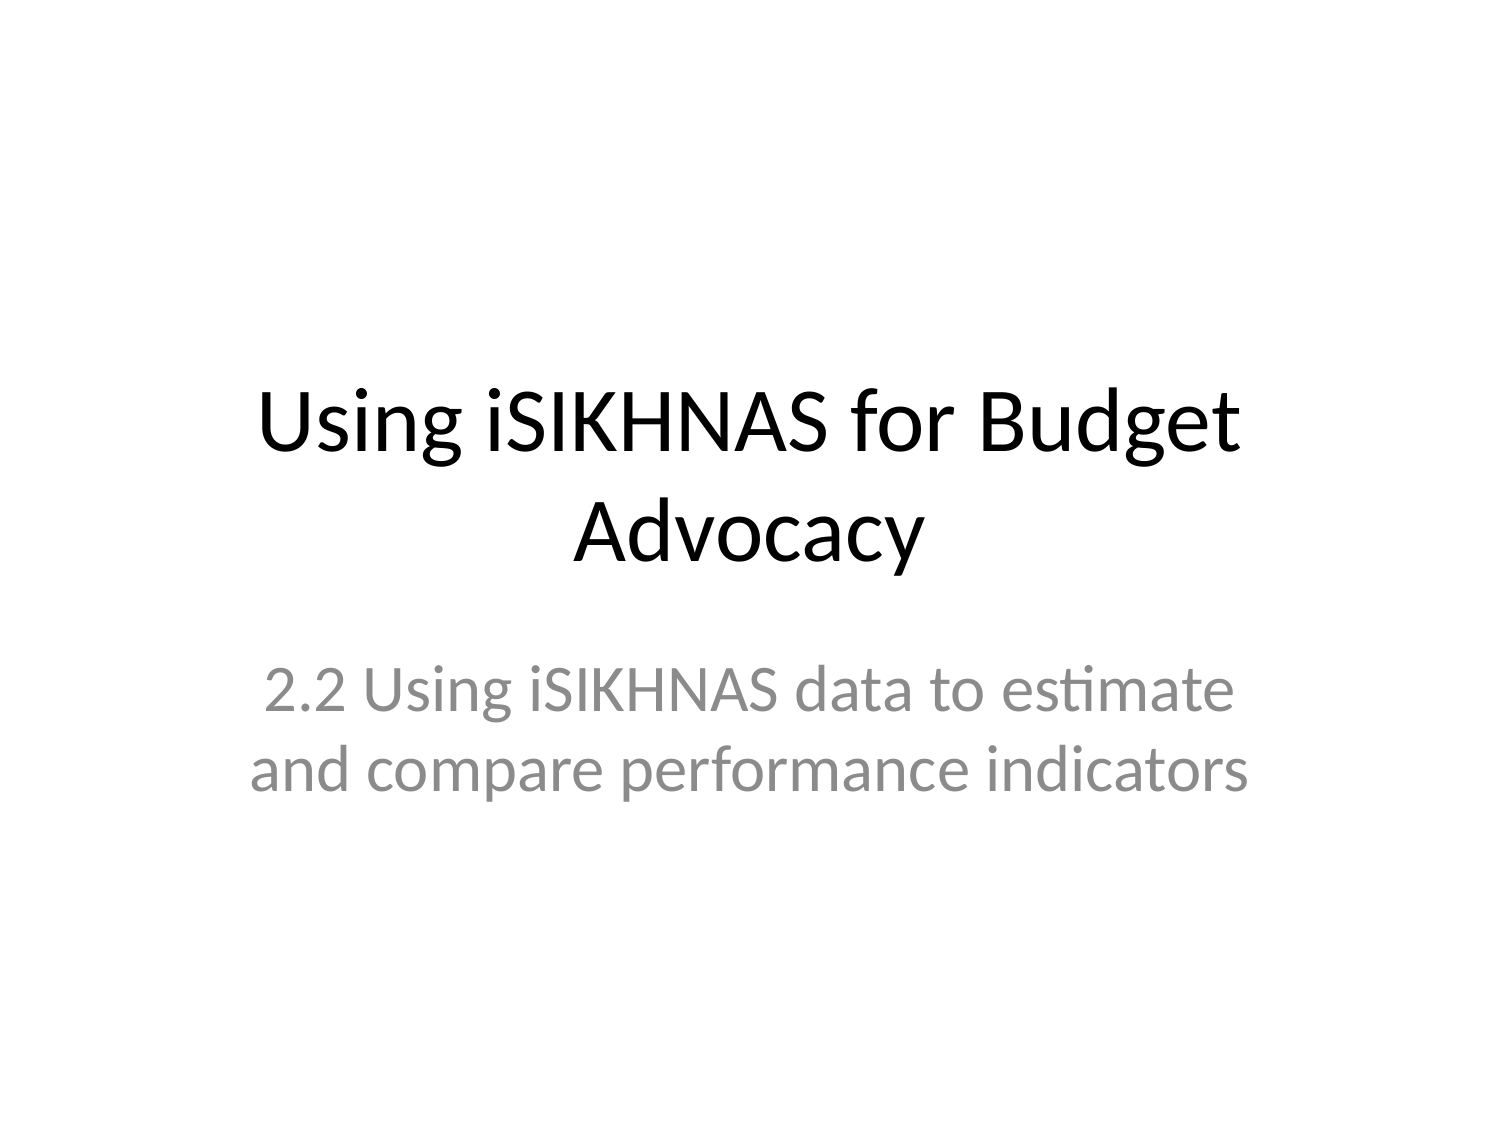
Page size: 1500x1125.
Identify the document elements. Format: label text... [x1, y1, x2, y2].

title Using iSIKHNAS for Budget Advocacy [112, 349, 1388, 591]
subtitle 2.2 Using iSIKHNAS data to estimate and compare performance indicators [225, 637, 1275, 925]
